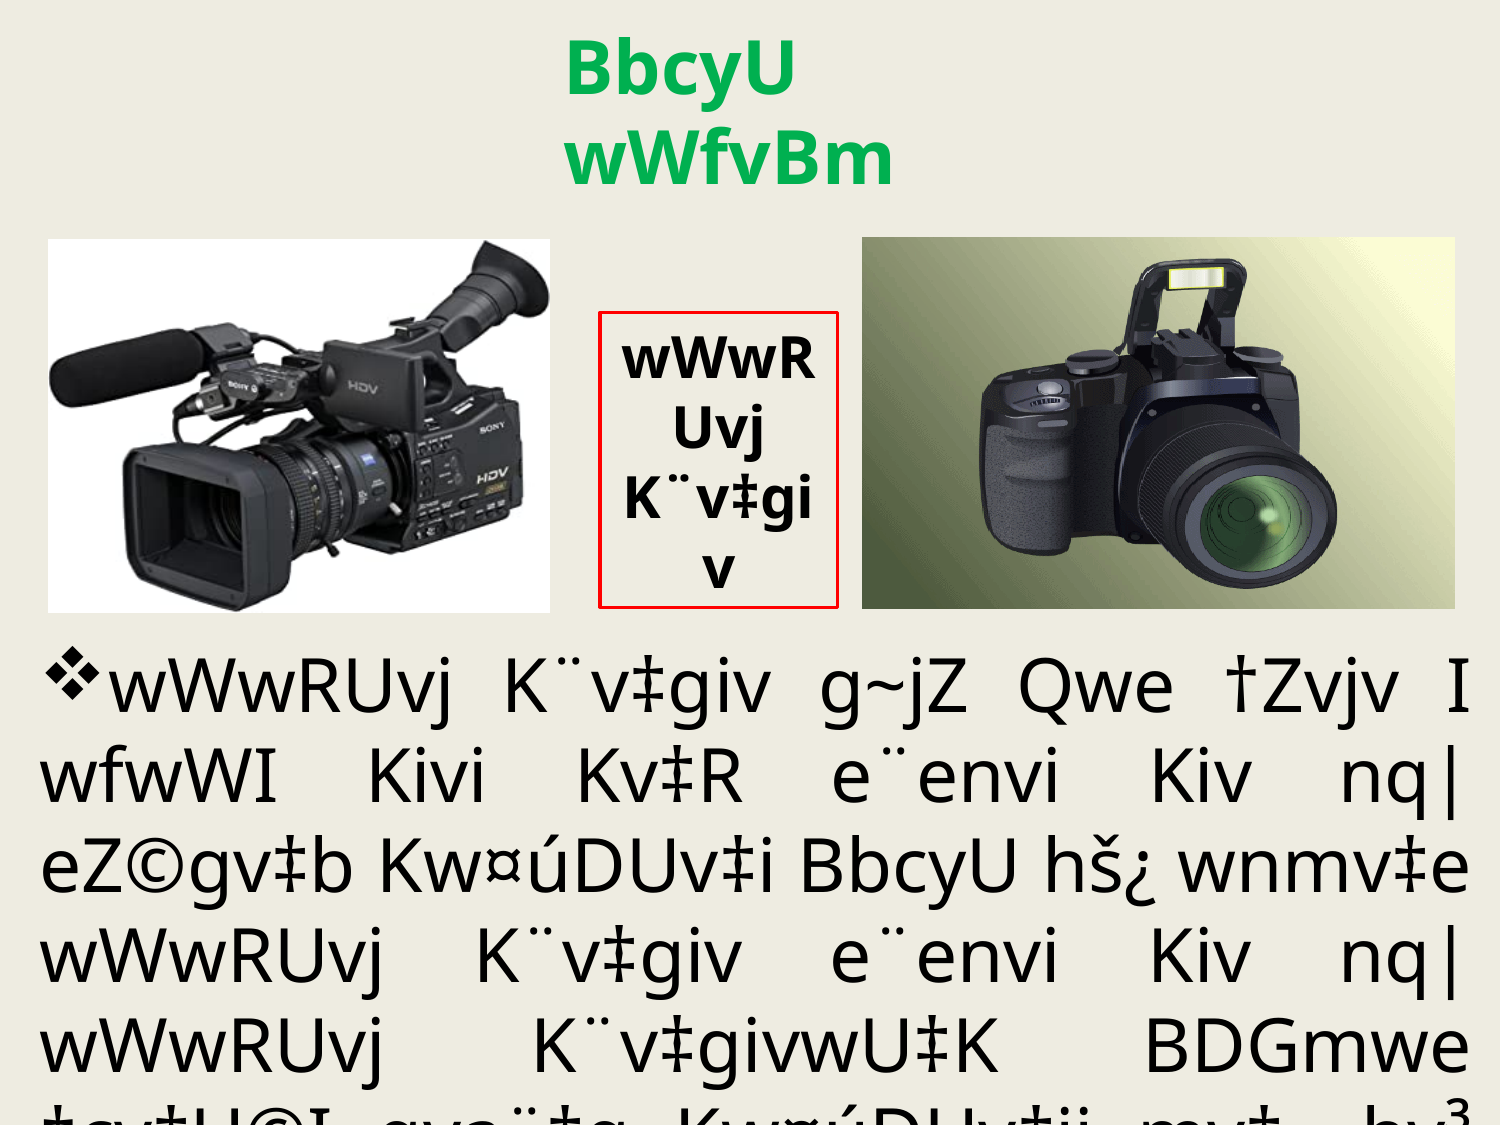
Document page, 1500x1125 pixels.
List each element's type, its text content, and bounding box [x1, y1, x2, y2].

picture [48, 239, 551, 613]
text_box wWwRUvj K¨v‡giv g~jZ Qwe †Zvjv I wfwWI Kivi Kv‡R e¨envi Kiv nq| eZ©gv‡b Kw¤úDUv‡i BbcyU hš¿ wnmv‡e wWwRUvj K¨v‡giv e¨envi Kiv nq| wWwRUvj K¨v‡givwU‡K BDGmwe †cv‡U©I gva¨‡g Kw¤úDUv‡ii mv‡_ hy³ K‡i wWwRUvj Qwe I wfwWI cÖ‡ek Kiv‡bv hvq| [24, 630, 1488, 1125]
text_box wWwRUvj K¨v‡giv [599, 312, 838, 608]
picture [862, 237, 1455, 609]
text_box BbcyU wWfvBm [548, 12, 963, 208]
